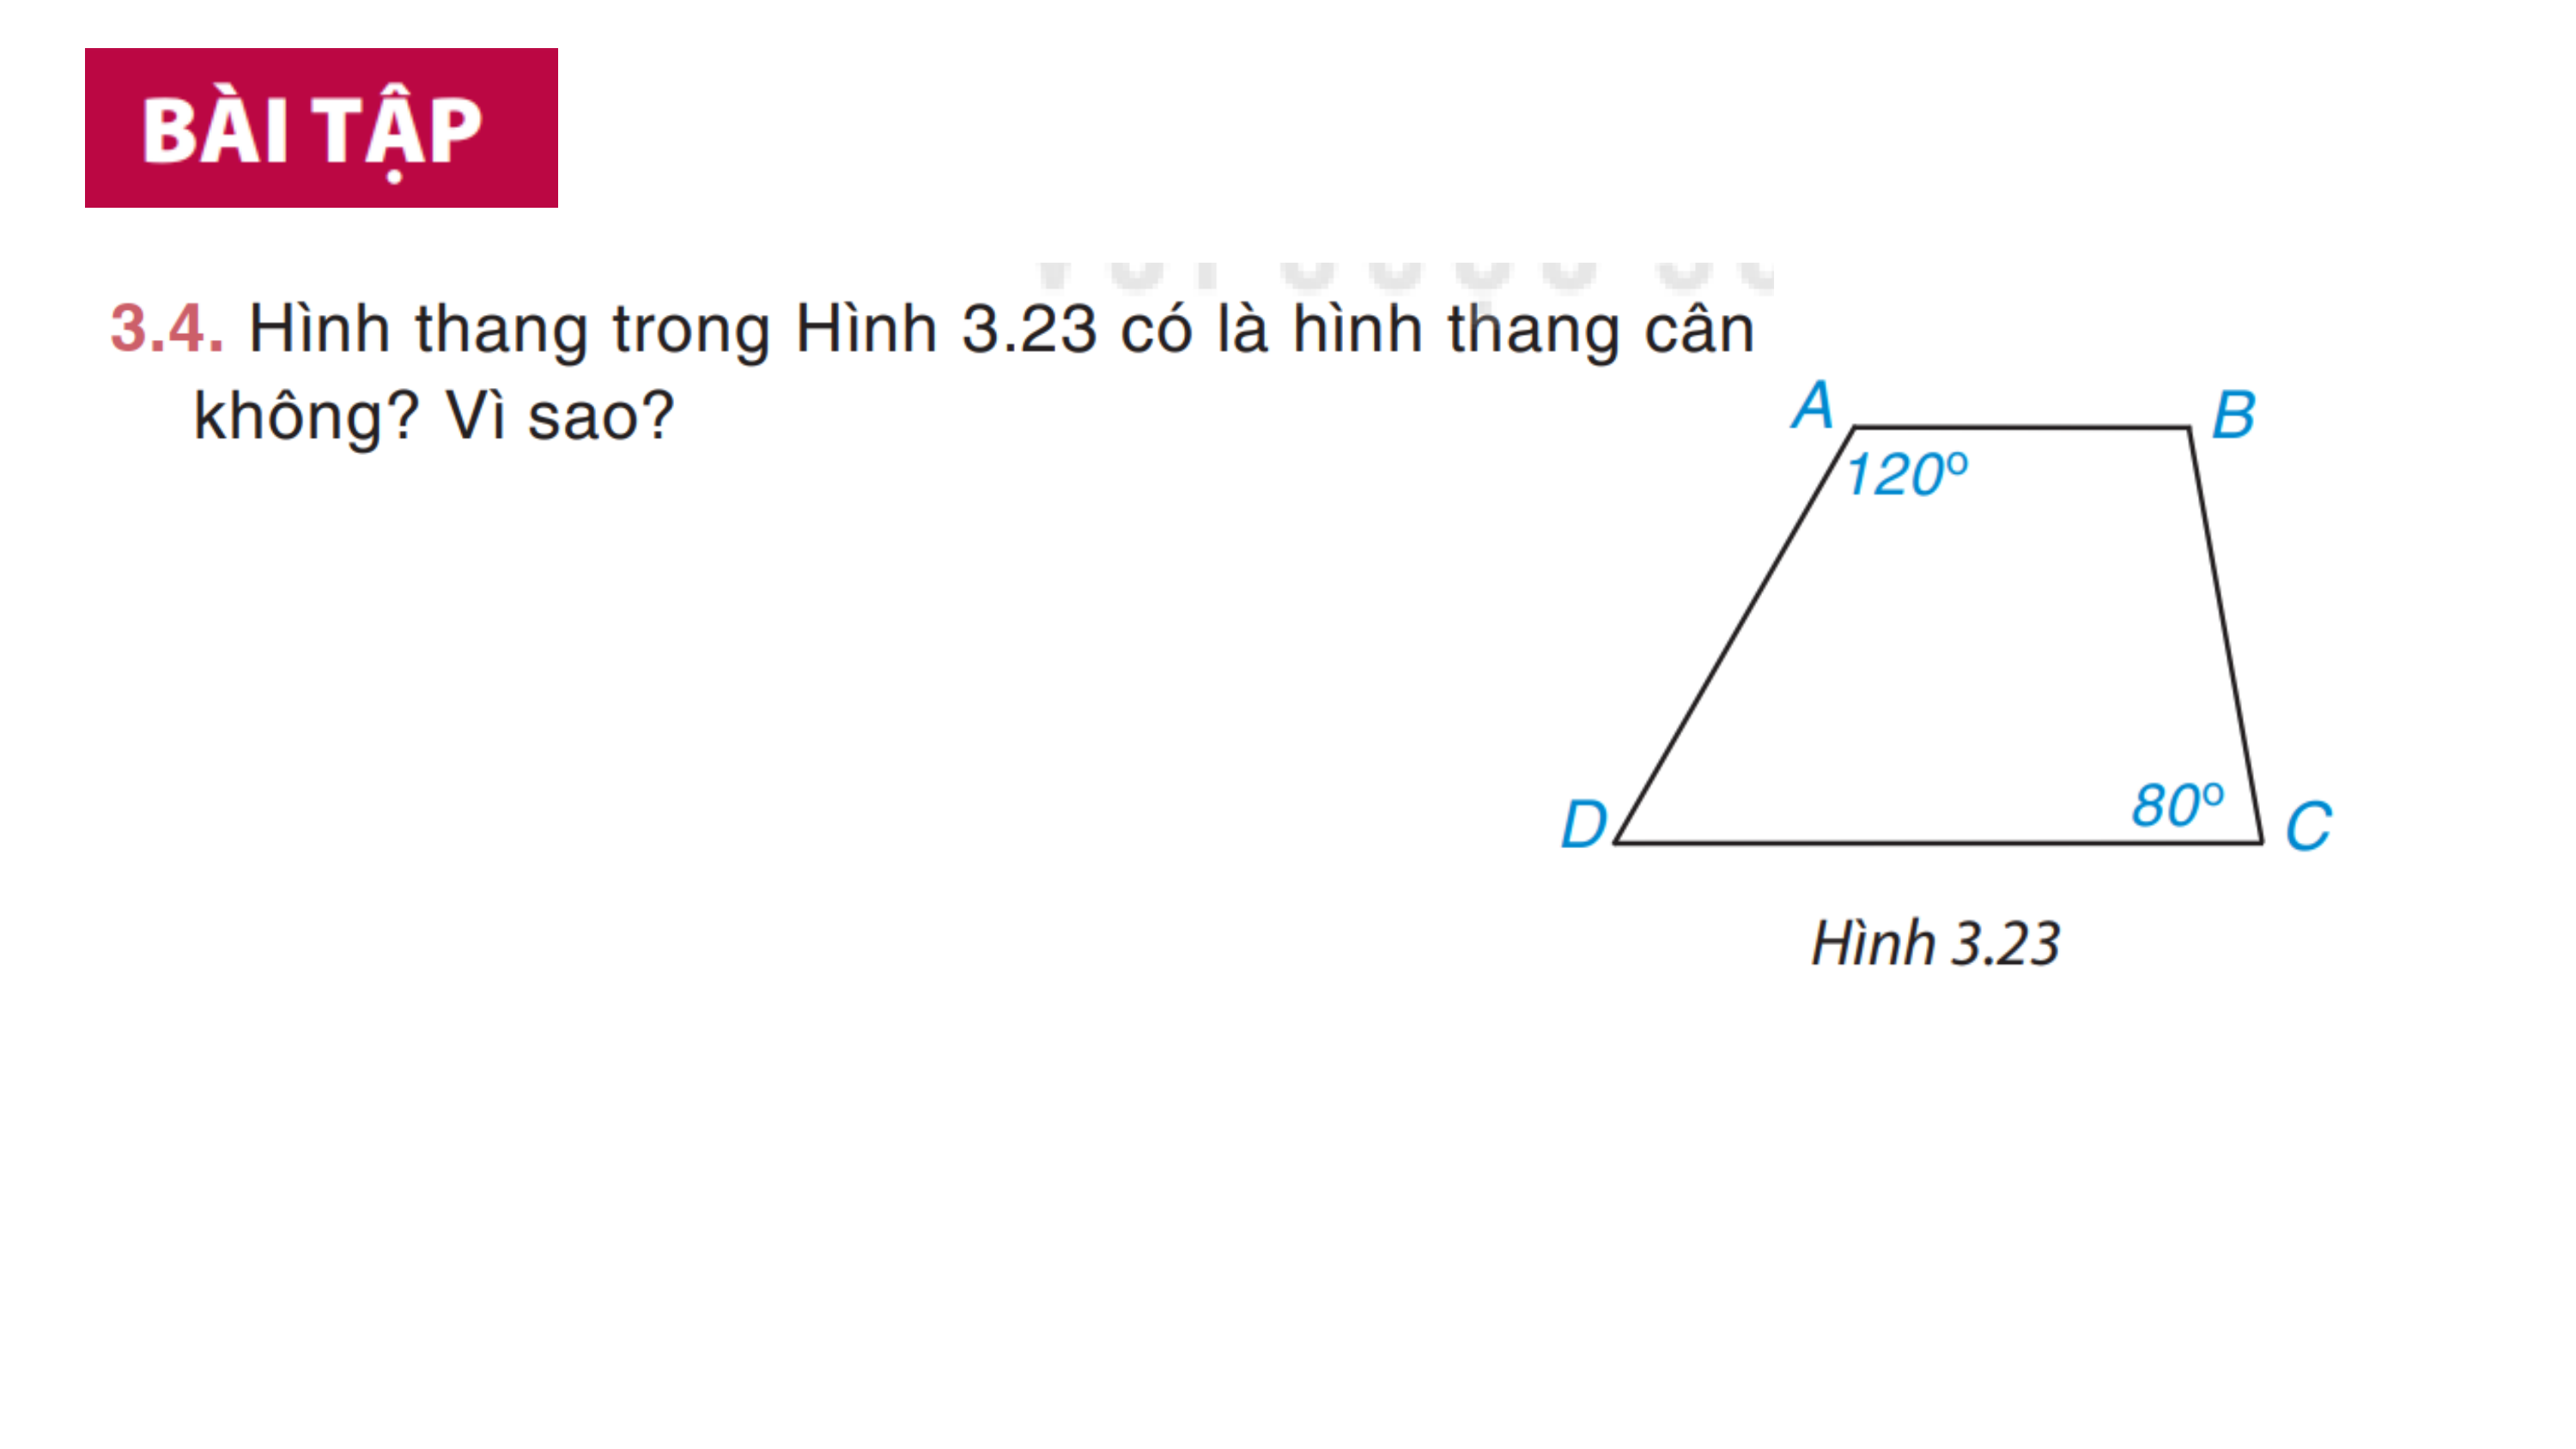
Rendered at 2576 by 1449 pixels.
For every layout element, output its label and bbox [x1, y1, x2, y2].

picture [85, 48, 559, 208]
picture [85, 262, 2384, 1009]
